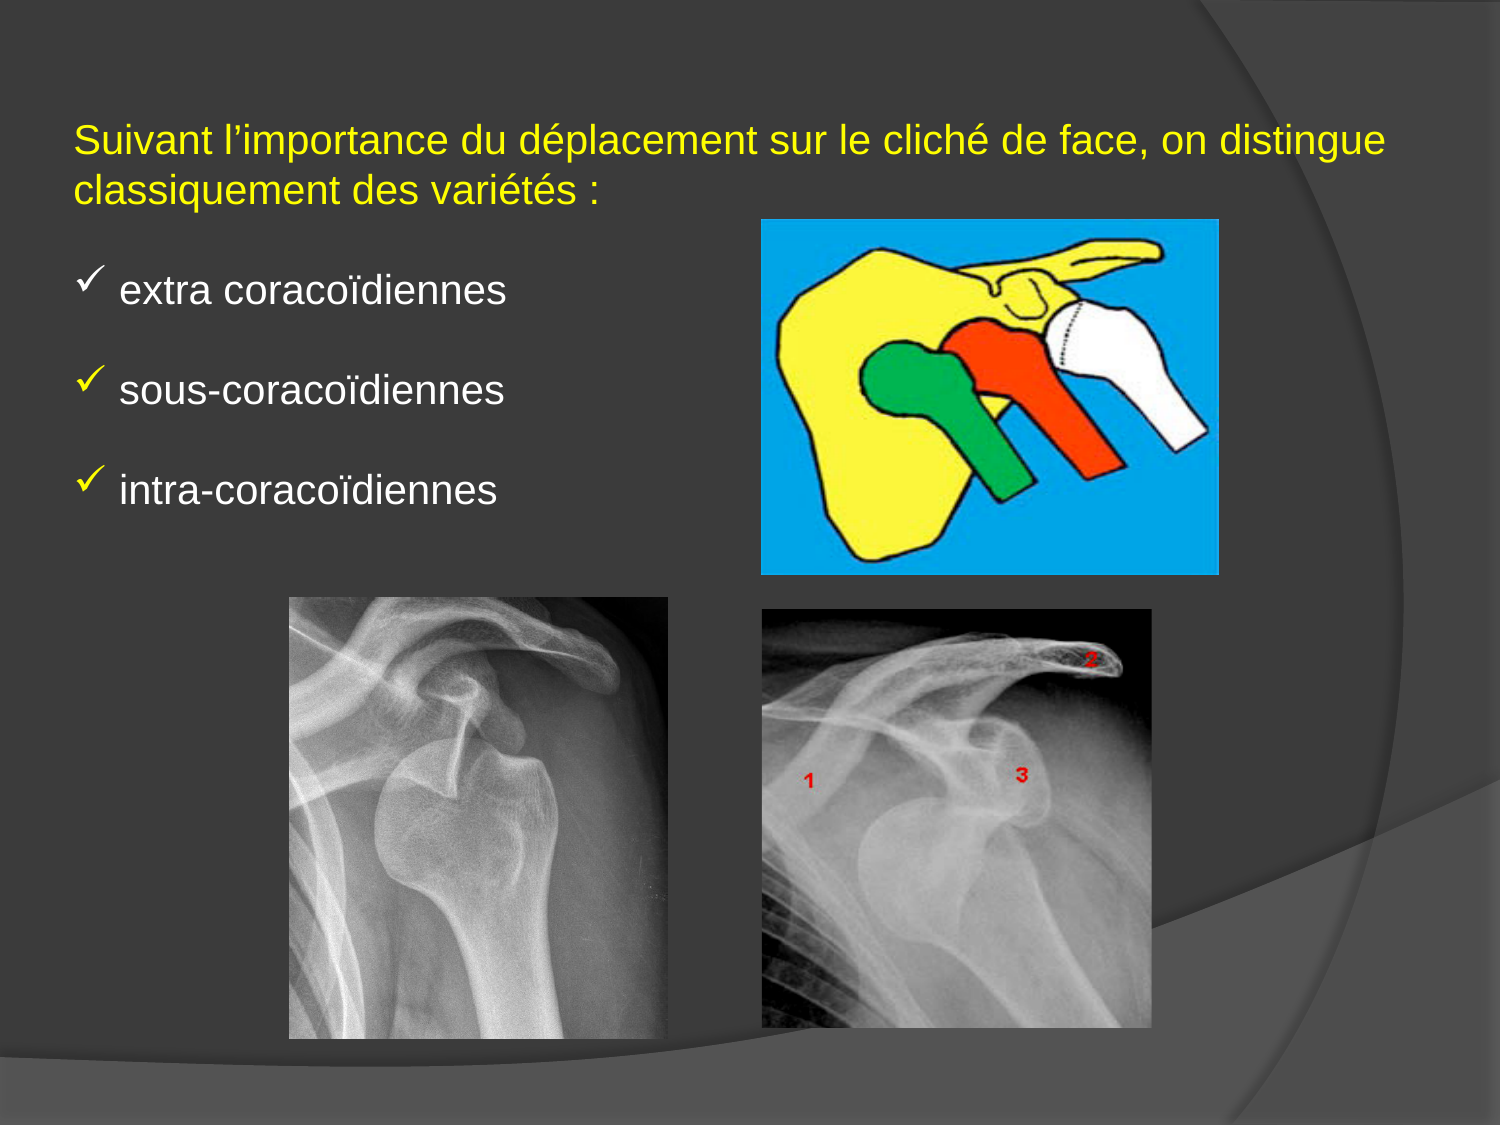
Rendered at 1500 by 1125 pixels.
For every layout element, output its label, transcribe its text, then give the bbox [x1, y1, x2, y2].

picture [289, 597, 668, 1040]
picture [774, 238, 1210, 563]
picture [761, 609, 1152, 1028]
picture [1216, 423, 1220, 440]
text_box Suivant l’importance du déplacement sur le cliché de face, on distingue classiquement des variétés : extra coracoïdiennes sous-coracoïdiennes intra-coracoïdiennes [58, 105, 1500, 521]
